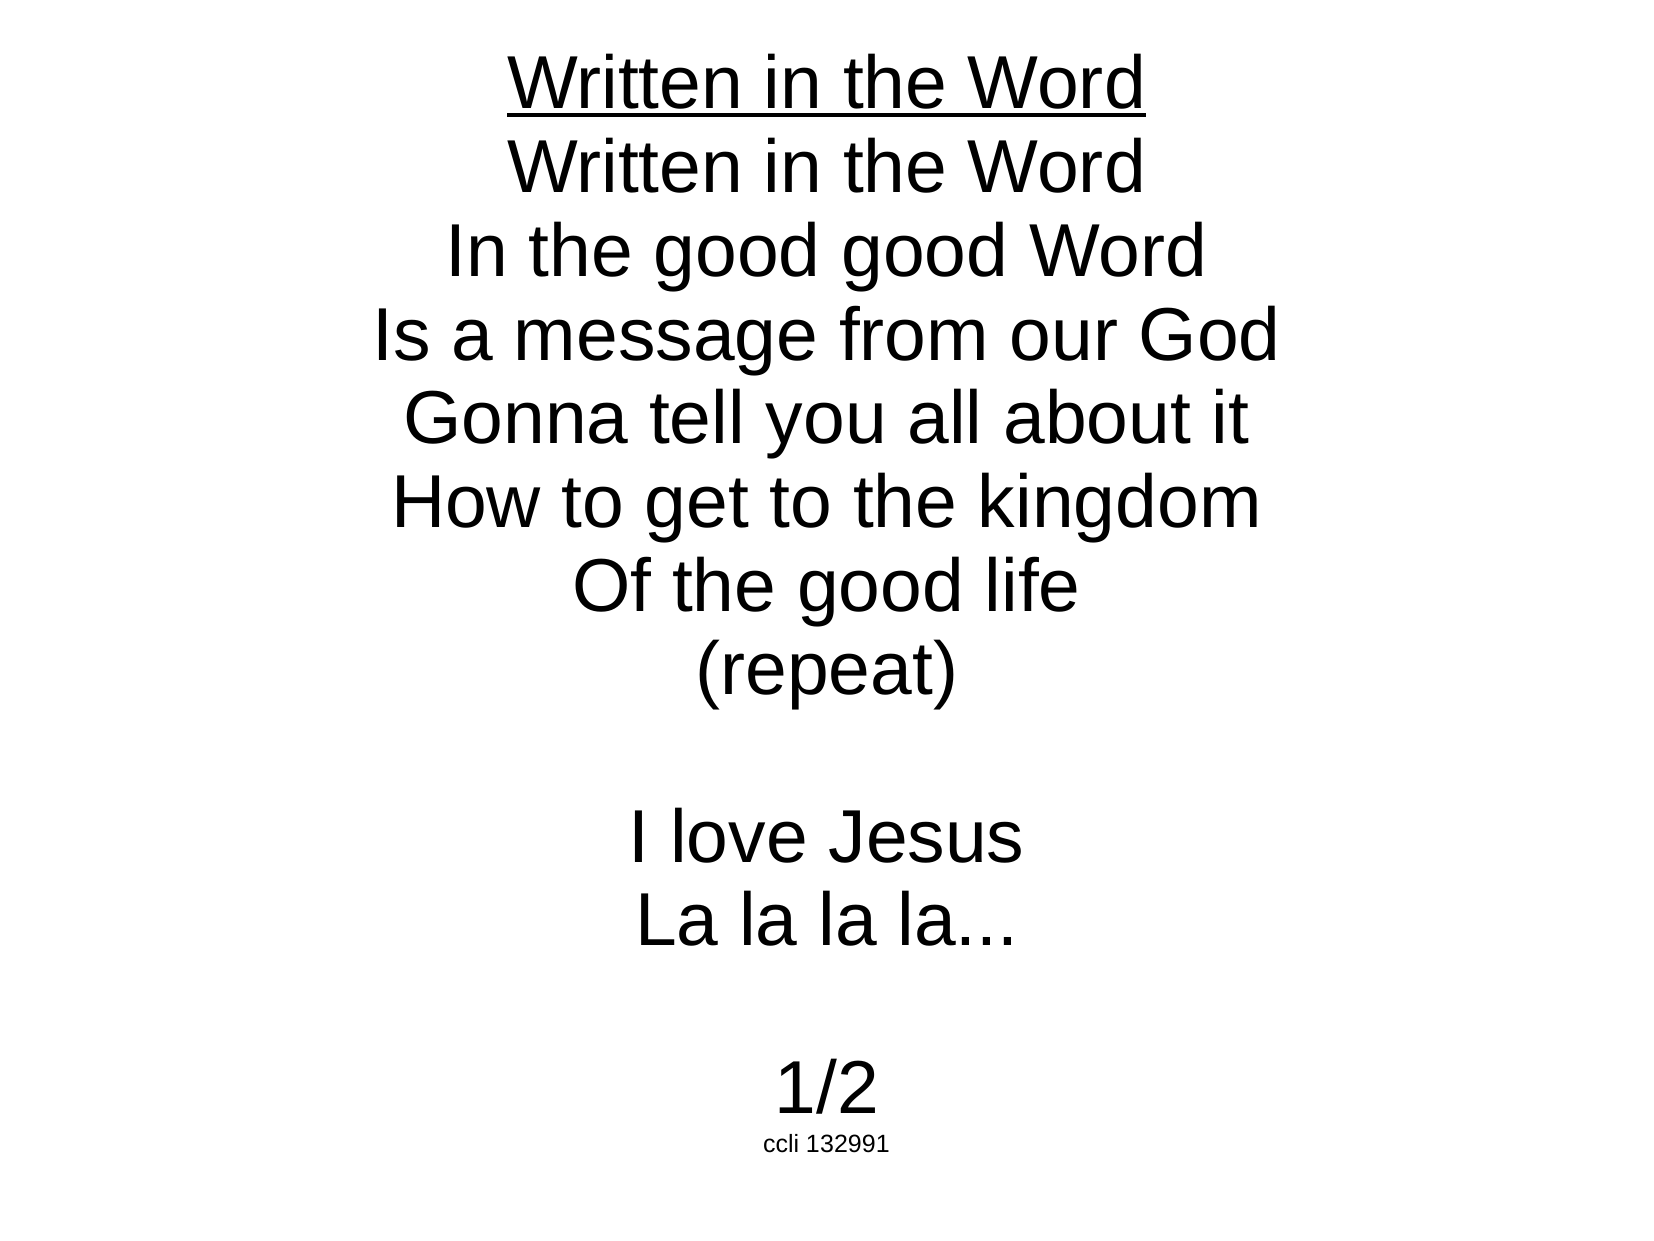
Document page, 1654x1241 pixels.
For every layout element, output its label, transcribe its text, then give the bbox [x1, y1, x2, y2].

text_box Written in the Word Written in the Word In the good good Word Is a message from our God Gonna tell you all about it How to get to the kingdom Of the good life (repeat) I love Jesus La la la la... 1/2 ccli 132991 [29, 29, 1624, 1164]
